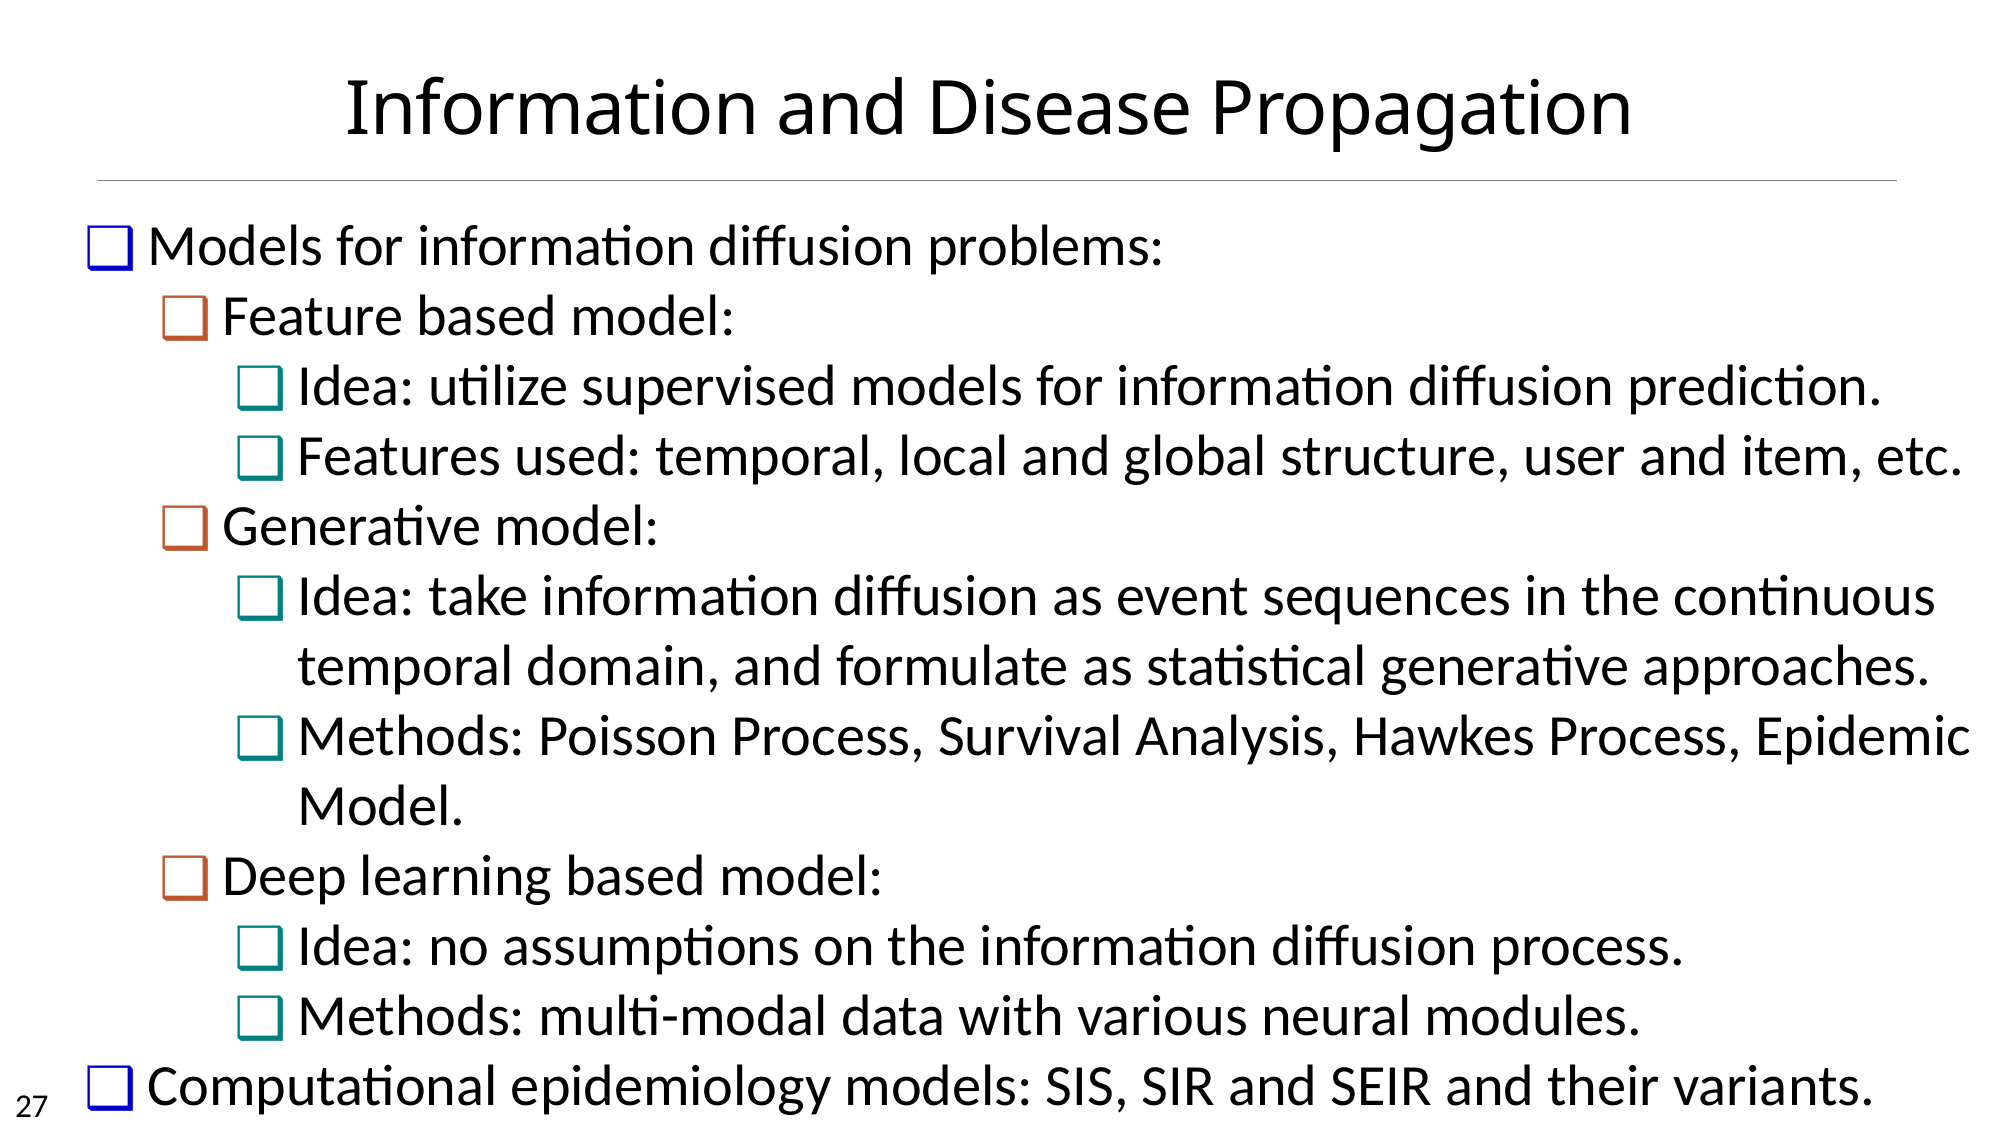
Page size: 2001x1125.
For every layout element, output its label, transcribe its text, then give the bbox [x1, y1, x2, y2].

title Information and Disease Propagation [57, 36, 1923, 158]
list Models for information diffusion problems: Feature based model: Idea: utilize supervised models for information diffusion prediction. Features used: temporal, local and global structure, user and item, etc. Generative model: Idea: take information diffusion as event sequences in the continuous temporal domain, and formulate as statistical generative approaches. Methods: Poisson Process, Survival Analysis, Hawkes Process, Epidemic Model. Deep learning based model: Idea: no assumptions on the information diffusion process. Methods: multi-modal data with various neural modules. Computational epidemiology models: SIS, SIR and SEIR and their variants. [57, 200, 2000, 1084]
